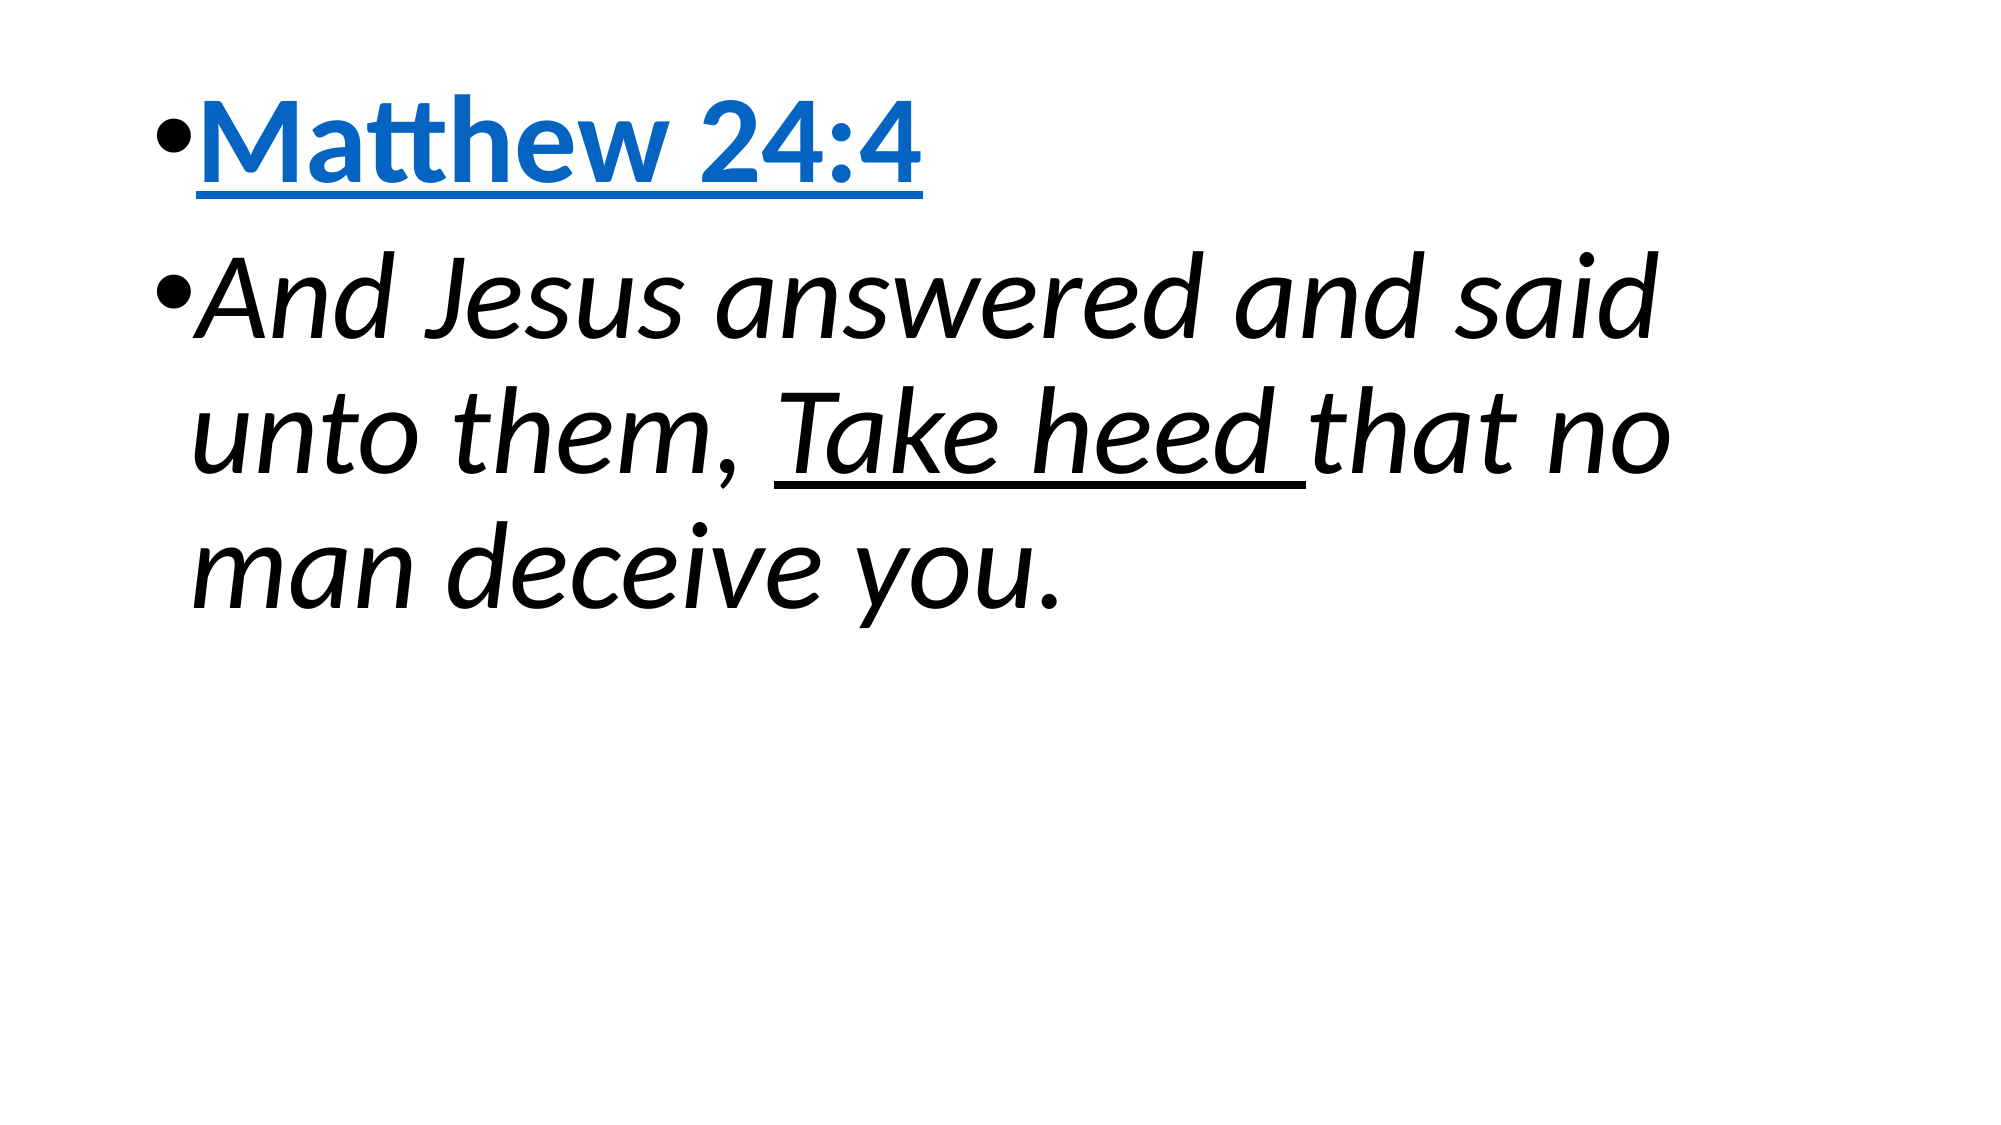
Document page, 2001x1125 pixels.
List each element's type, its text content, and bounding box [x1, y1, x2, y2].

list Matthew 24:4 And Jesus answered and said unto them, Take heed that no man deceive you. [137, 67, 1863, 1014]
